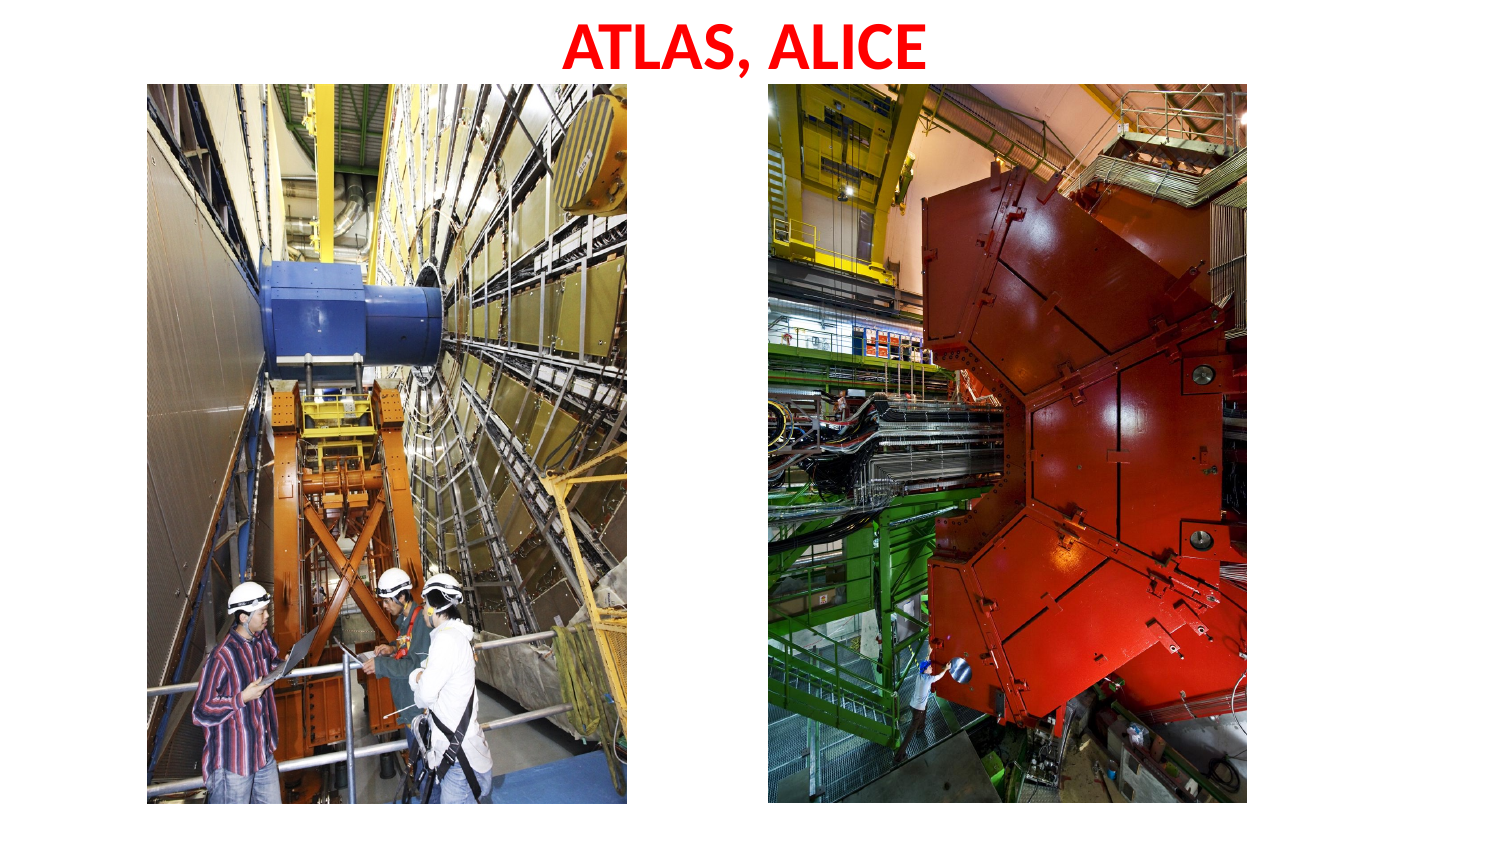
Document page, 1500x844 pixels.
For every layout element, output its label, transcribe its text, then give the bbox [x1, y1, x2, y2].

picture [147, 84, 628, 804]
text_box ATLAS, ALICE [215, 0, 1275, 85]
picture [768, 84, 1247, 803]
